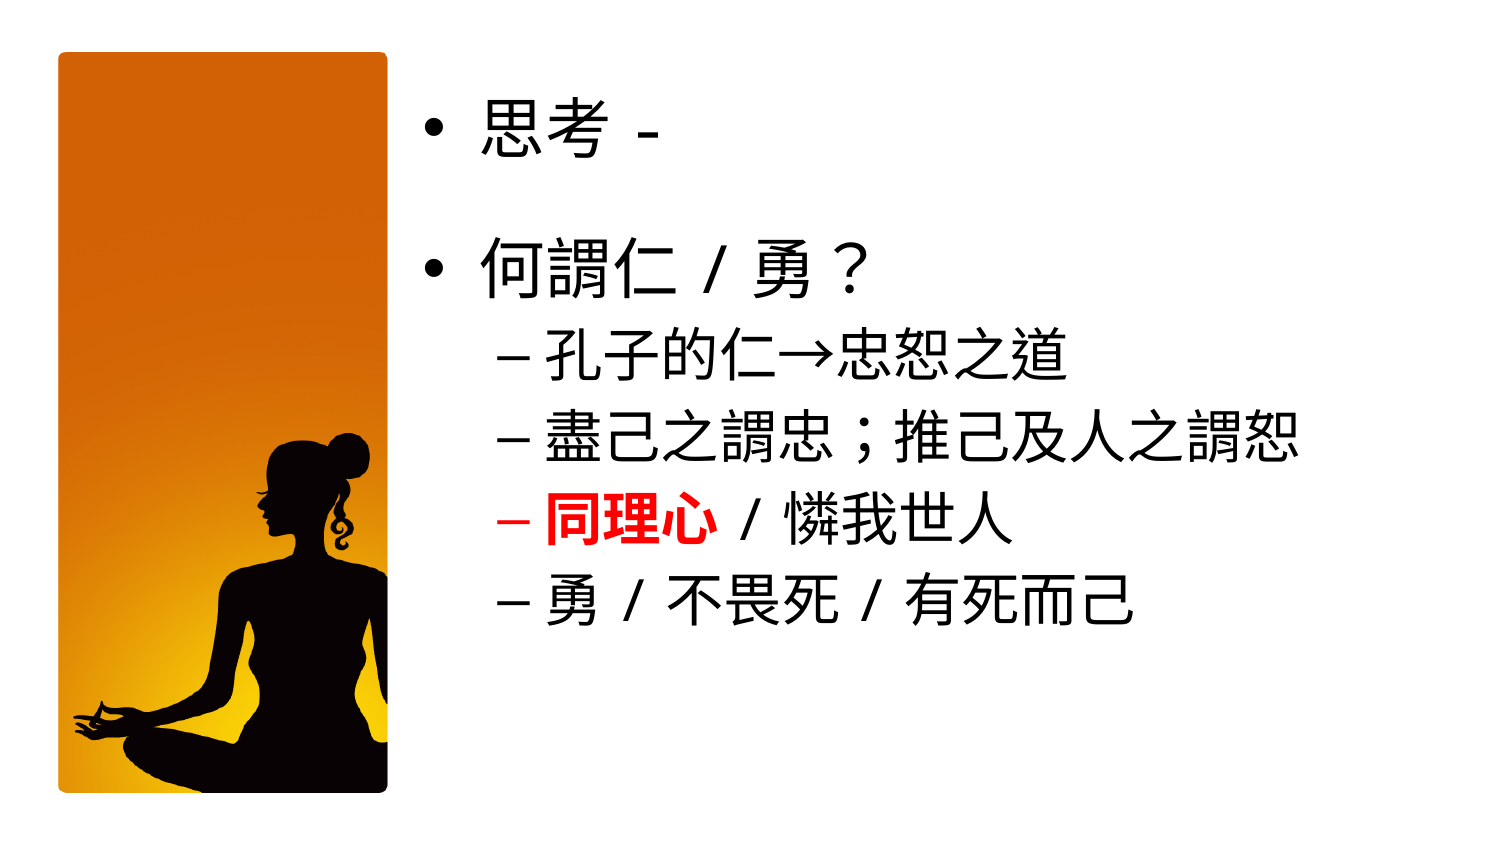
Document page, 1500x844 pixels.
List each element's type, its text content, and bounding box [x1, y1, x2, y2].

picture [0, 0, 1500, 844]
list 何謂仁/勇？ 孔子的仁→忠恕之道 盡己之謂忠；推己及人之謂恕 同理心/憐我世人 勇/不畏死/有死而己 [407, 219, 1425, 777]
title 思考- [407, 56, 1425, 197]
